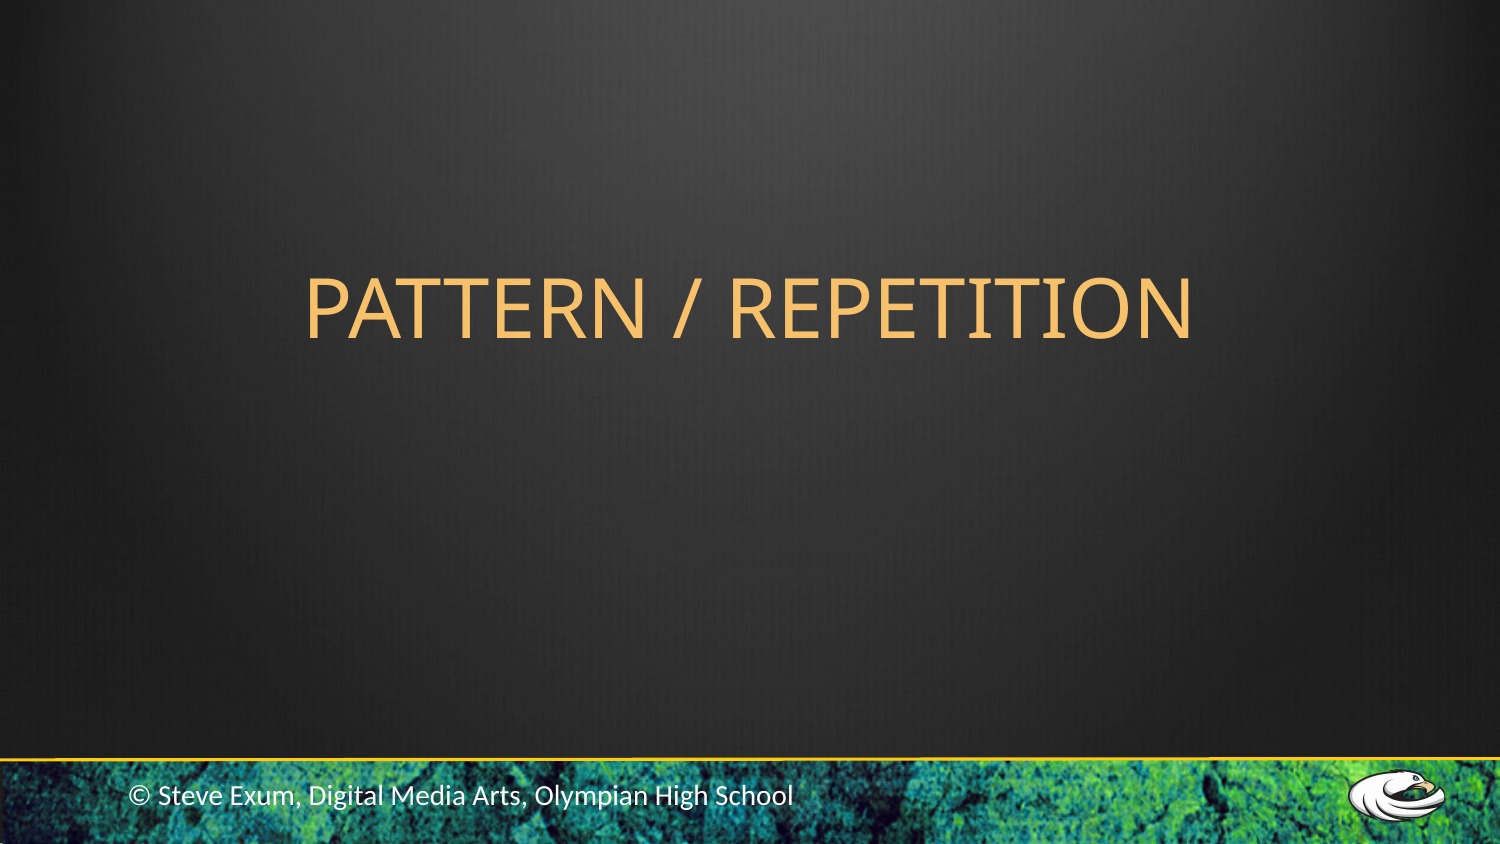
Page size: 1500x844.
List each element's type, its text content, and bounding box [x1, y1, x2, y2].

picture [0, 761, 1500, 844]
text_box PATTERN / REPETITION [112, 234, 1388, 375]
picture [0, 0, 1500, 758]
